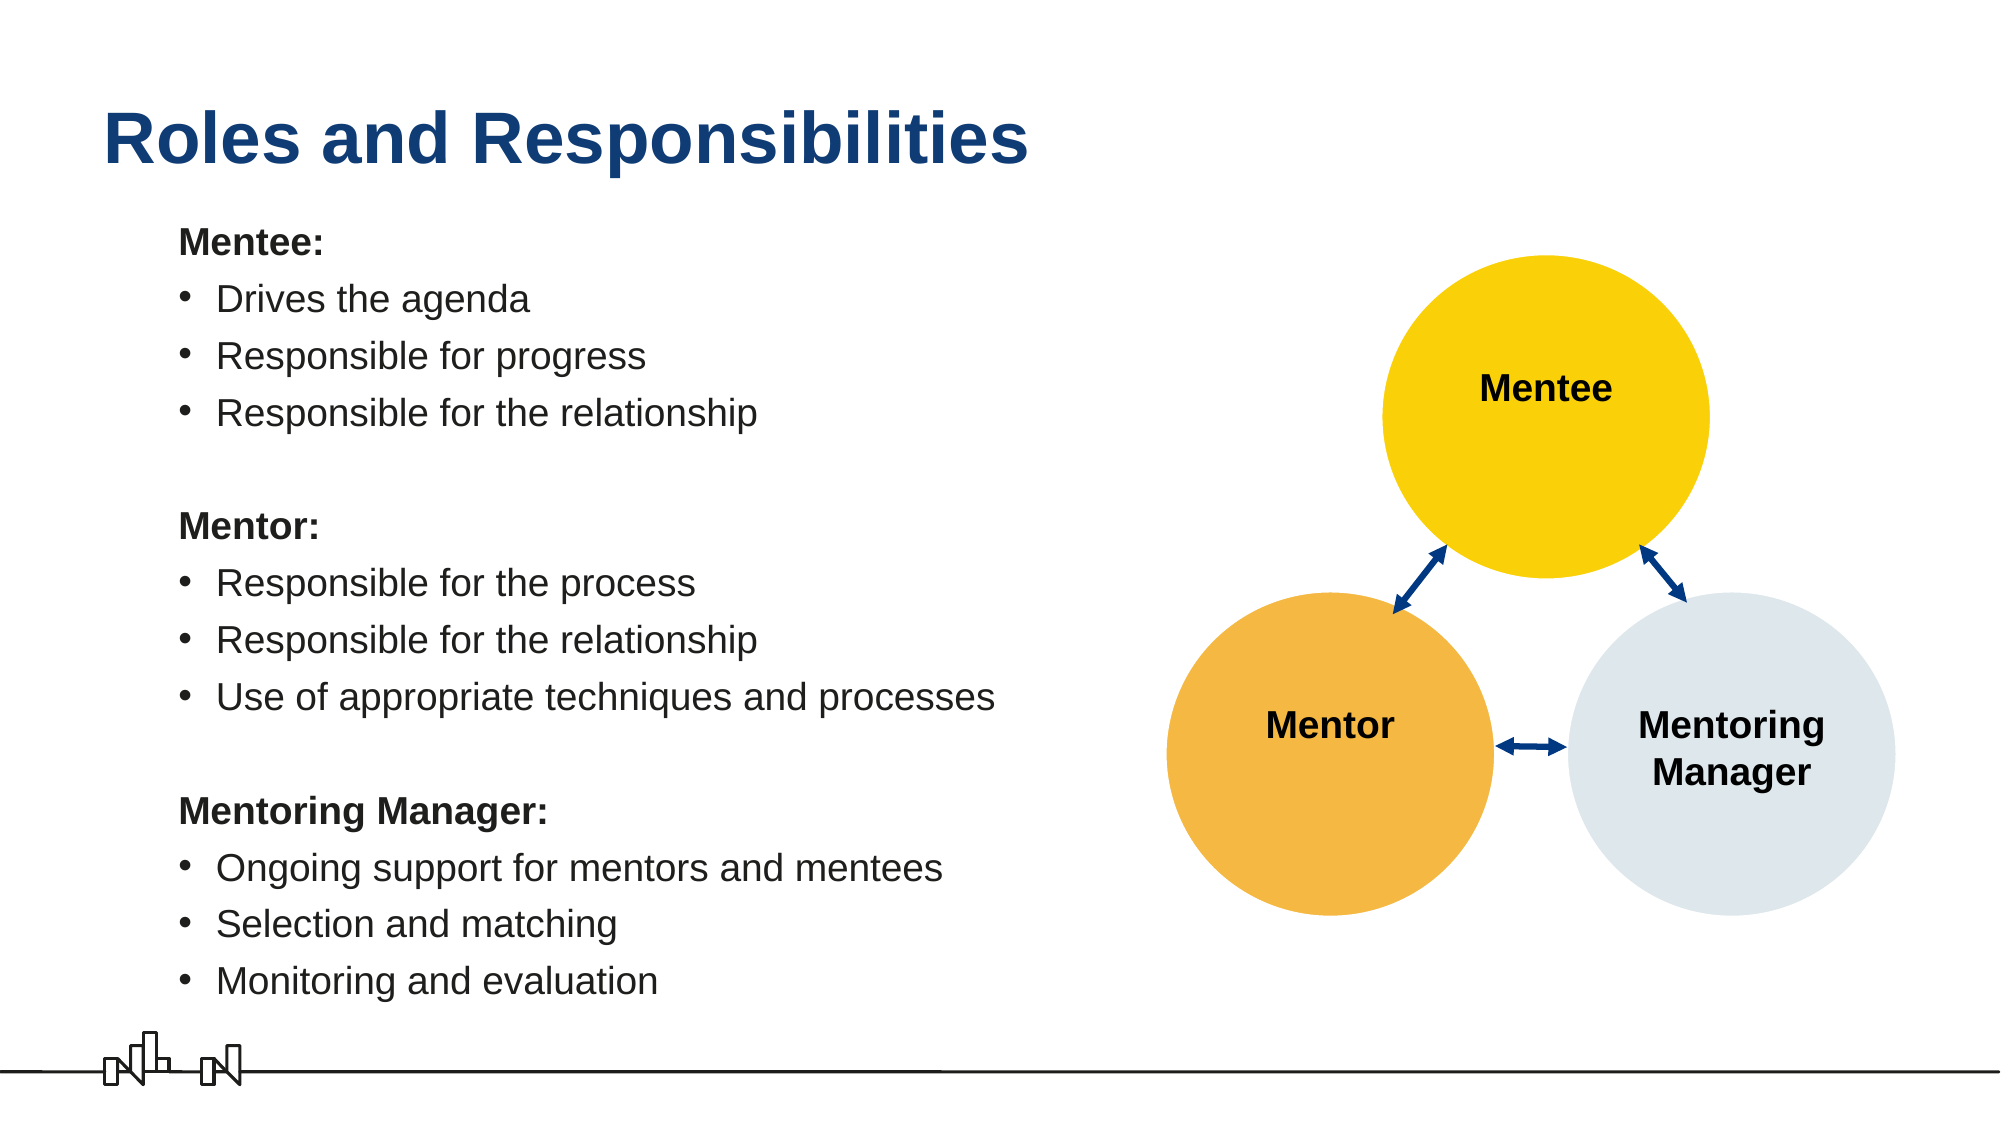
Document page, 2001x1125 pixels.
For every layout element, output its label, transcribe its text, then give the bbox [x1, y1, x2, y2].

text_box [1165, 254, 1897, 917]
title Roles and Responsibilities [103, 90, 1897, 179]
list Mentee: Drives the agenda Responsible for progress Responsible for the relationship Mentor: Responsible for the process Responsible for the relationship Use of appropriate techniques and processes Mentoring Manager: Ongoing support for mentors and mentees Selection and matching Monitoring and evaluation [103, 216, 1262, 1008]
